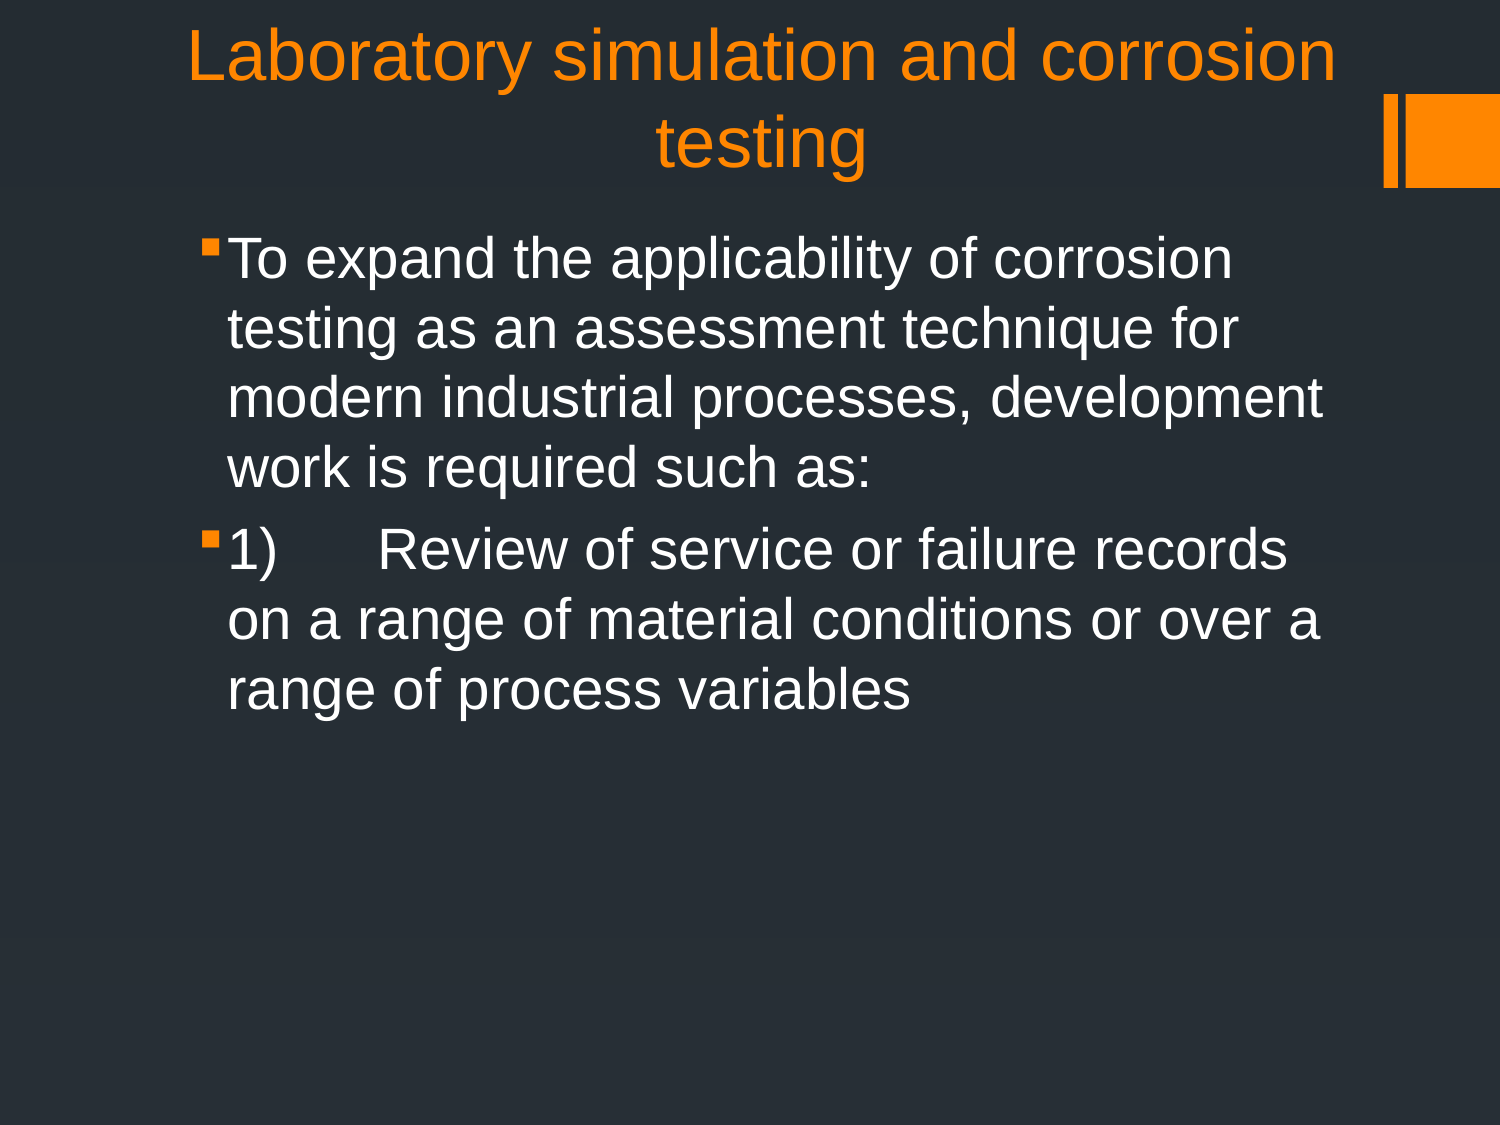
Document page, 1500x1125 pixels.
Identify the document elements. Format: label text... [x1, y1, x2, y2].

title Laboratory simulation and corrosion testing [162, 0, 1363, 190]
list To expand the applicability of corrosion testing as an assessment technique for modern industrial processes, development work is required such as: 1) Review of service or failure records on a range of material conditions or over a range of process variables [174, 212, 1375, 794]
